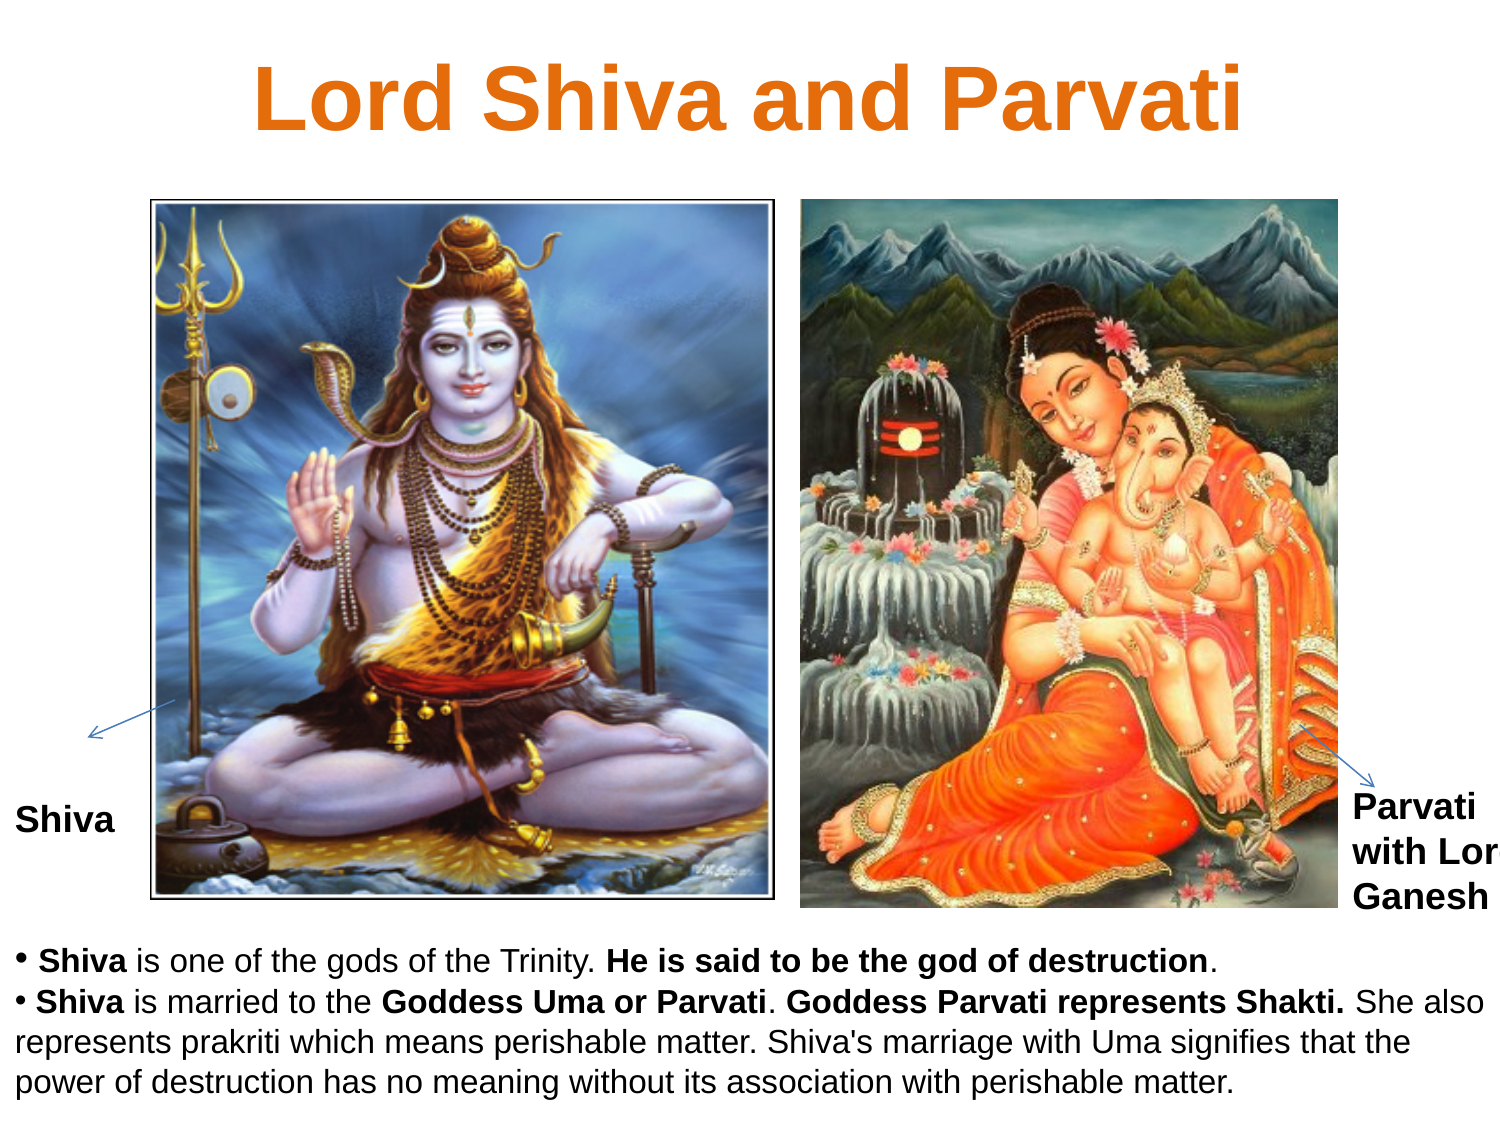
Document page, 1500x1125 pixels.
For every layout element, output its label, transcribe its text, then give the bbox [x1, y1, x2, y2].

text_box Shiva is one of the gods of the Trinity. He is said to be the god of destruction. Shiva is married to the Goddess Uma or Parvati. Goddess Parvati represents Shakti. She also represents prakriti which means perishable matter. Shiva's marriage with Uma signifies that the power of destruction has no meaning without its association with perishable matter. [0, 935, 1500, 1108]
title Lord Shiva and Parvati [75, 0, 1425, 188]
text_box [0, 199, 1500, 927]
